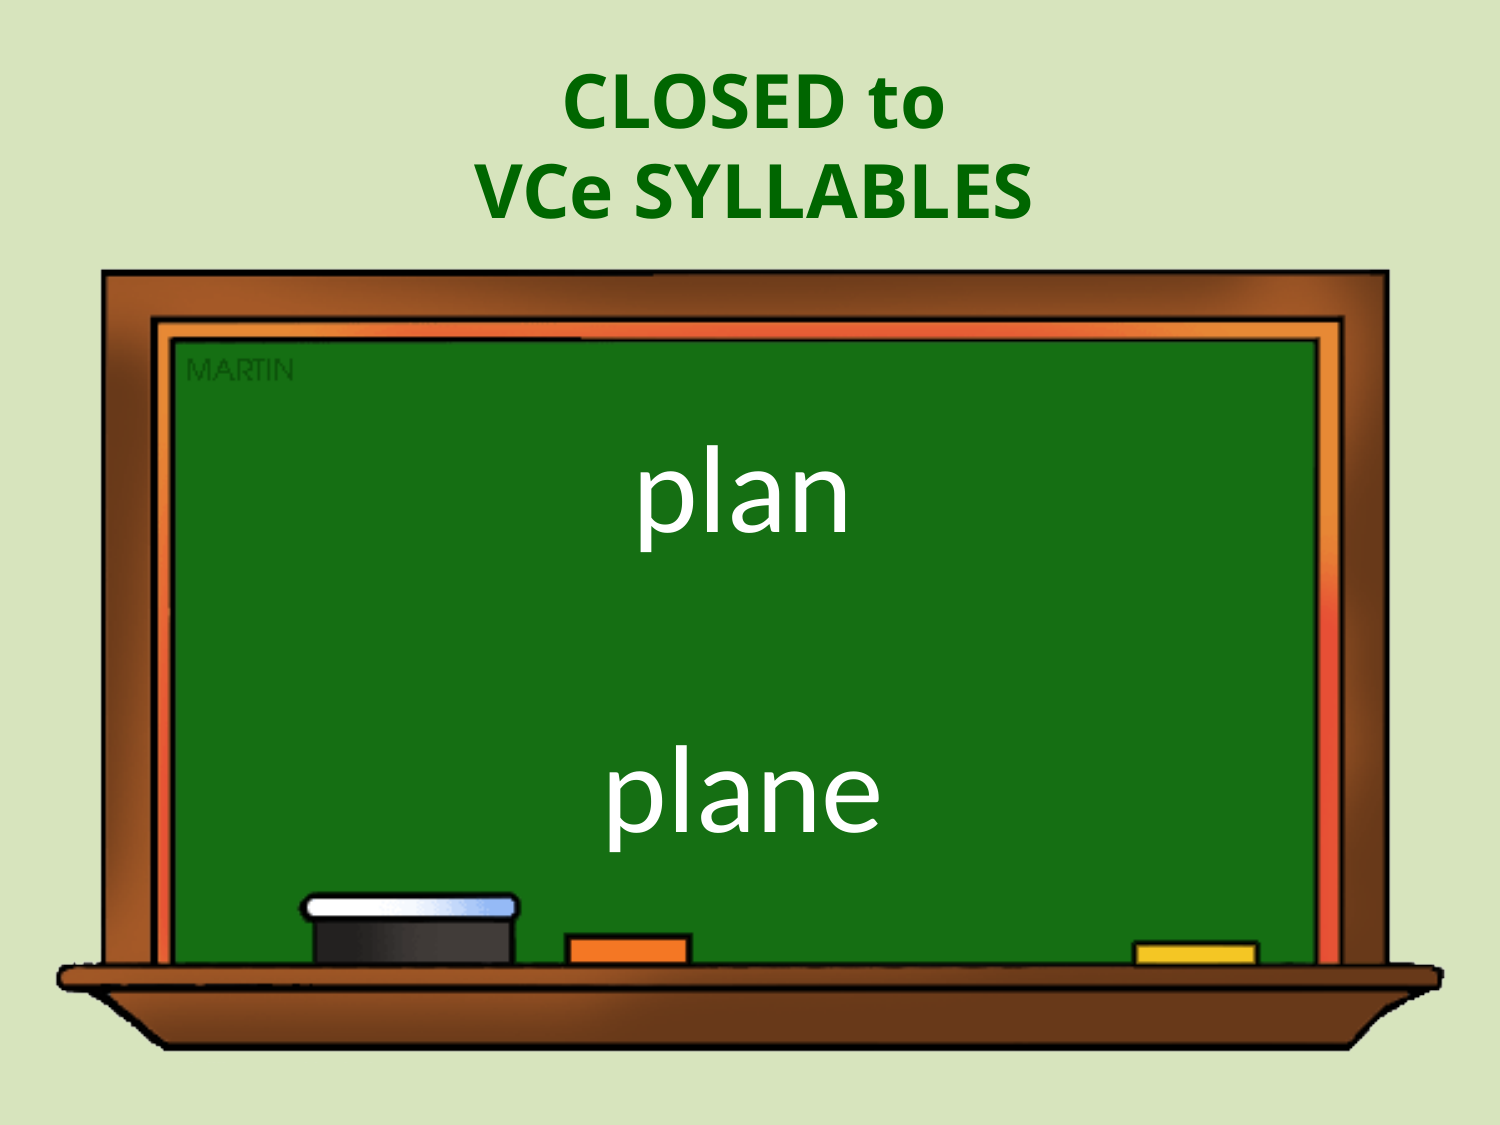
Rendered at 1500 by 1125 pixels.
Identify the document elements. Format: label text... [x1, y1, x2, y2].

text_box CLOSED to VCe SYLLABLES [185, 46, 1324, 241]
picture [46, 243, 1463, 1063]
